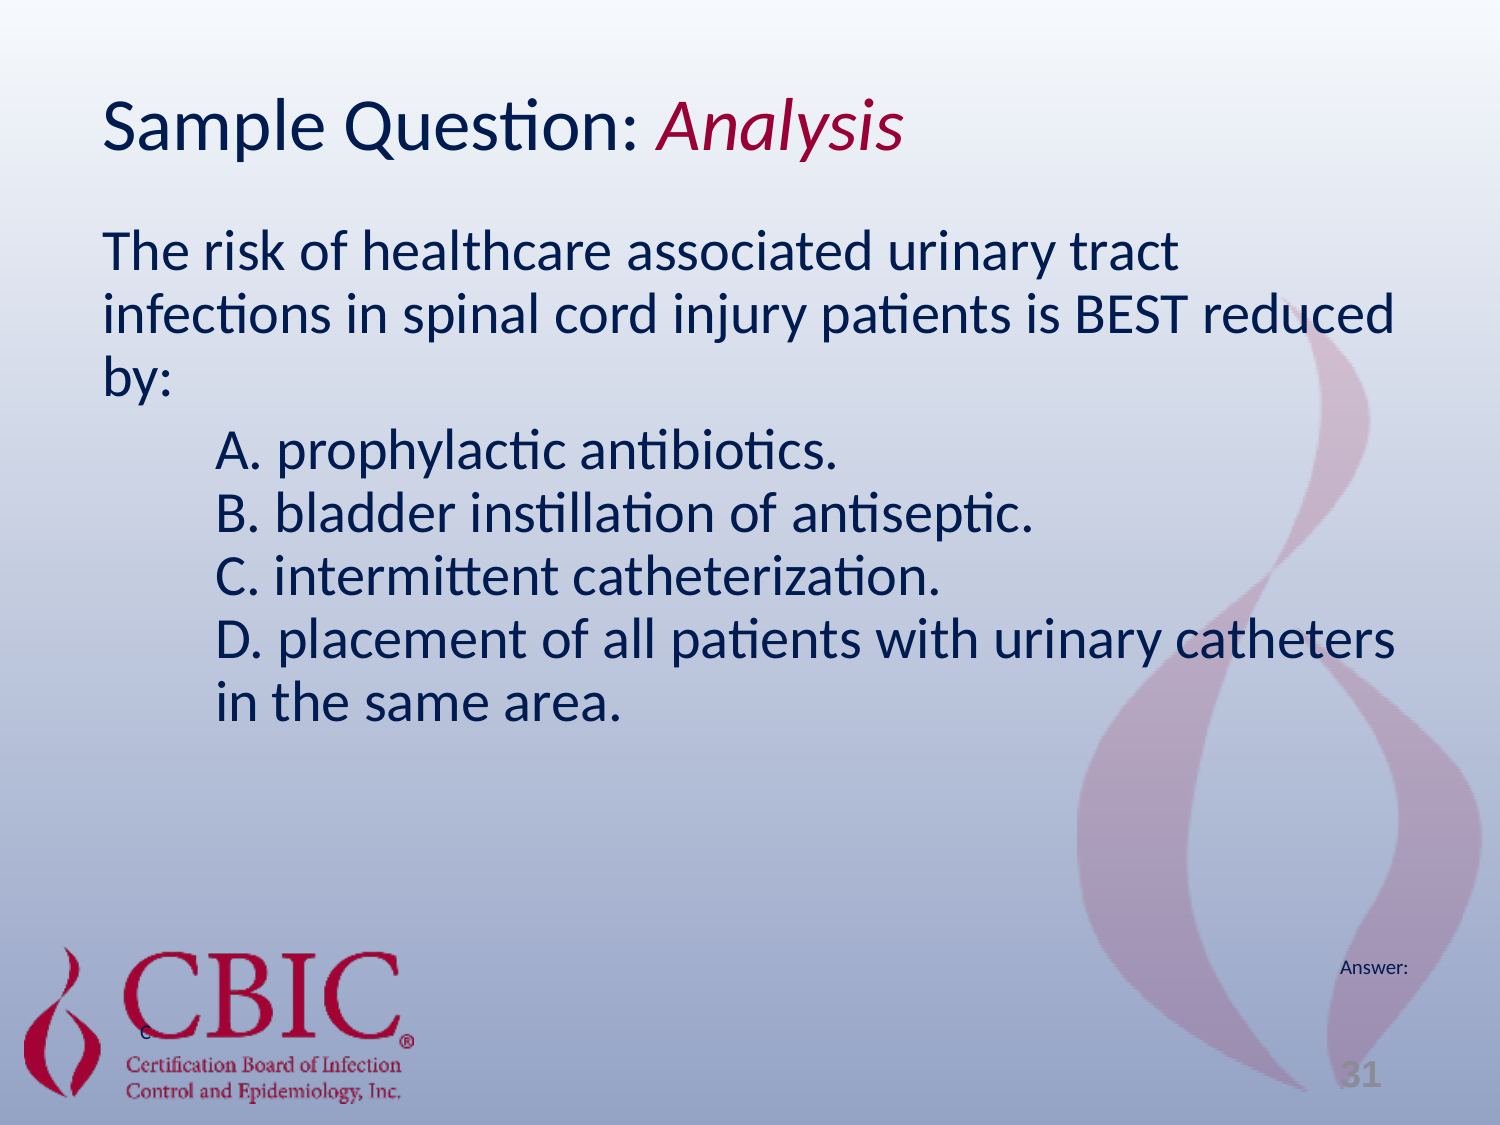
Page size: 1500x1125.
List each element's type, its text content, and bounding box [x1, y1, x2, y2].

picture [24, 946, 414, 1104]
title Sample Question: Analysis [87, 50, 1397, 203]
slide_number 31 [1059, 1042, 1397, 1103]
list The risk of healthcare associated urinary tract infections in spinal cord injury patients is BEST reduced by: A. prophylactic antibiotics. B. bladder instillation of antiseptic. C. intermittent catheterization. D. placement of all patients with urinary catheters in the same area. Answer: C [87, 212, 1438, 1005]
